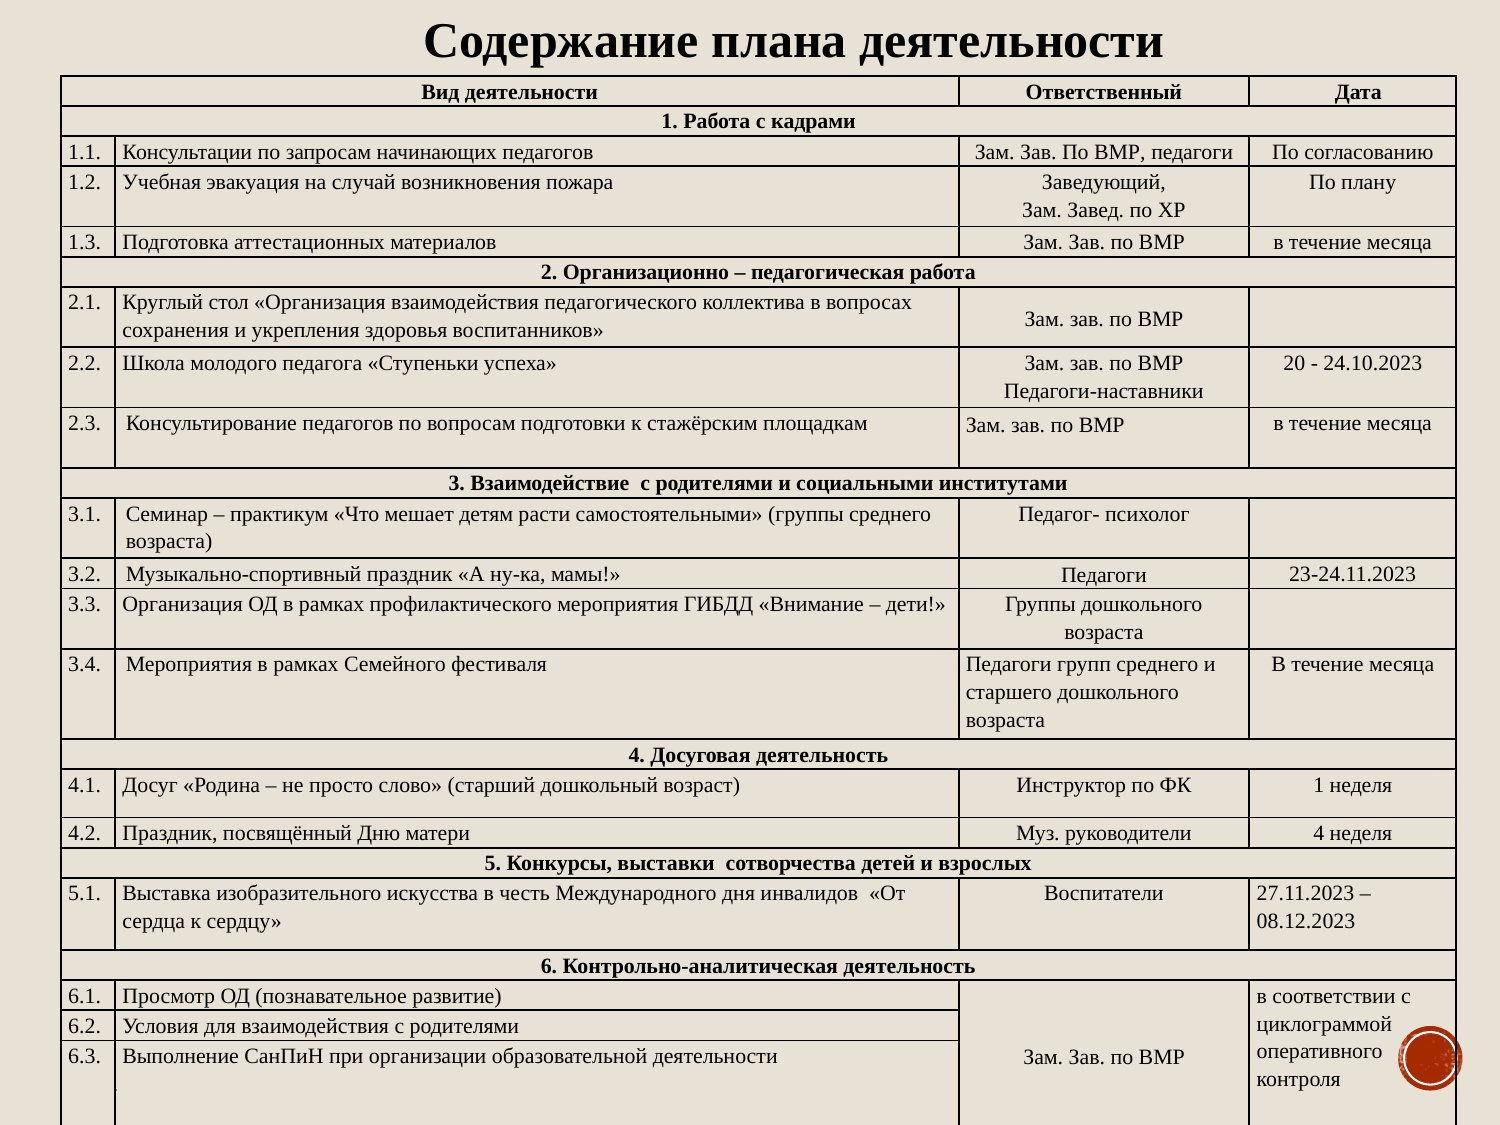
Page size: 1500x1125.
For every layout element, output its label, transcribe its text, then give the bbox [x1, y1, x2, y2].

table_cell 1.3. [62, 227, 114, 256]
table_header Ответственный [960, 77, 1248, 105]
table_cell По плану [1250, 167, 1455, 226]
table_cell Выставка изобразительного искусства в честь Международного дня инвалидов «От сердца к сердцу» [116, 879, 958, 949]
table_cell Воспитатели [960, 879, 1248, 949]
table_cell Группы дошкольного возраста [960, 589, 1248, 648]
table_cell Школа молодого педагога «Ступеньки успеха» [116, 348, 958, 407]
table_cell 4.1. [62, 770, 114, 817]
table_cell Семинар – практикум «Что мешает детям расти самостоятельными» (группы среднего возраста) [116, 499, 958, 557]
table_cell Консультации по запросам начинающих педагогов [116, 137, 958, 165]
table_cell Консультирование педагогов по вопросам подготовки к стажёрским площадкам [116, 408, 958, 467]
table_cell Условия для взаимодействия с родителями [116, 1011, 958, 1040]
table_cell Инструктор по ФК [960, 770, 1248, 817]
table_cell Просмотр ОД (познавательное развитие) [116, 981, 958, 1009]
table_cell 3.3. [62, 589, 114, 648]
table_cell 6.3. . [62, 1041, 114, 1125]
table_cell Педагоги [960, 559, 1248, 588]
table_cell Учебная эвакуация на случай возникновения пожара [116, 167, 958, 226]
table_cell Круглый стол «Организация взаимодействия педагогического коллектива в вопросах сохранения и укрепления здоровья воспитанников» [116, 288, 958, 346]
table_cell Педагог- психолог [960, 499, 1248, 557]
table_cell 6.1. [62, 981, 114, 1009]
table_cell Заведующий, Зам. Завед. по ХР [960, 167, 1248, 226]
table_cell 2.2. [62, 348, 114, 407]
table_cell 3. Взаимодействие с родителями и социальными институтами [62, 469, 1455, 497]
table_cell Досуг «Родина – не просто слово» (старший дошкольный возраст) [116, 770, 958, 817]
table_cell в соответствии с циклограммой оперативного контроля [1250, 981, 1455, 1125]
table_cell 6. Контрольно-аналитическая деятельность [62, 951, 1455, 979]
table_cell [1250, 499, 1455, 557]
table_cell 3.2. [62, 559, 114, 588]
table_cell 1. Работа с кадрами [62, 107, 1455, 135]
table_cell 2.3. [62, 408, 114, 467]
table_cell Зам. зав. по ВМР [960, 288, 1248, 346]
table_cell Праздник, посвящённый Дню матери [116, 818, 958, 847]
table_header Вид деятельности [62, 77, 958, 105]
table_cell [1250, 589, 1455, 648]
table_cell 1.1. [62, 137, 114, 165]
table_header Дата [1250, 77, 1455, 105]
table_cell 5.1. [62, 879, 114, 949]
table_cell Зам. Зав. По ВМР, педагоги [960, 137, 1248, 165]
table_cell 2.1. [62, 288, 114, 346]
table_cell Зам. Зав. по ВМР [960, 227, 1248, 256]
table_cell 2. Организационно – педагогическая работа [62, 258, 1455, 286]
table_cell 5. Конкурсы, выставки сотворчества детей и взрослых [62, 849, 1455, 877]
table_cell 3.4. [62, 650, 114, 738]
table_cell 27.11.2023 – 08.12.2023 [1250, 879, 1455, 949]
text_box Содержание плана деятельности [408, 0, 1180, 75]
table_cell 23-24.11.2023 [1250, 559, 1455, 588]
table_cell Организация ОД в рамках профилактического мероприятия ГИБДД «Внимание – дети!» [116, 589, 958, 648]
table_cell 6.2. [62, 1011, 114, 1040]
table_cell 3.1. [62, 499, 114, 557]
table_cell 4. Досуговая деятельность [62, 740, 1455, 768]
table_cell По согласованию [1250, 137, 1455, 165]
table_cell Педагоги групп среднего и старшего дошкольного возраста [960, 650, 1248, 738]
table_cell Зам. зав. по ВМР [960, 408, 1248, 467]
table_cell 1.2. [62, 167, 114, 226]
table_cell 4.2. [62, 818, 114, 847]
table_cell [1250, 288, 1455, 346]
table_cell Зам. зав. по ВМР Педагоги-наставники [960, 348, 1248, 407]
table_cell 1 неделя [1250, 770, 1455, 817]
table_cell Выполнение СанПиН при организации образовательной деятельности [116, 1041, 958, 1125]
table_cell Зам. Зав. по ВМР [960, 981, 1248, 1125]
table_cell 4 неделя [1250, 818, 1455, 847]
table_cell Мероприятия в рамках Семейного фестиваля [116, 650, 958, 738]
table_cell Подготовка аттестационных материалов [116, 227, 958, 256]
table_cell Муз. руководители [960, 818, 1248, 847]
table_cell 20 - 24.10.2023 [1250, 348, 1455, 407]
table_cell В течение месяца [1250, 650, 1455, 738]
table_cell в течение месяца [1250, 408, 1455, 467]
table_cell в течение месяца [1250, 227, 1455, 256]
table_cell Музыкально-спортивный праздник «А ну-ка, мамы!» [116, 559, 958, 588]
